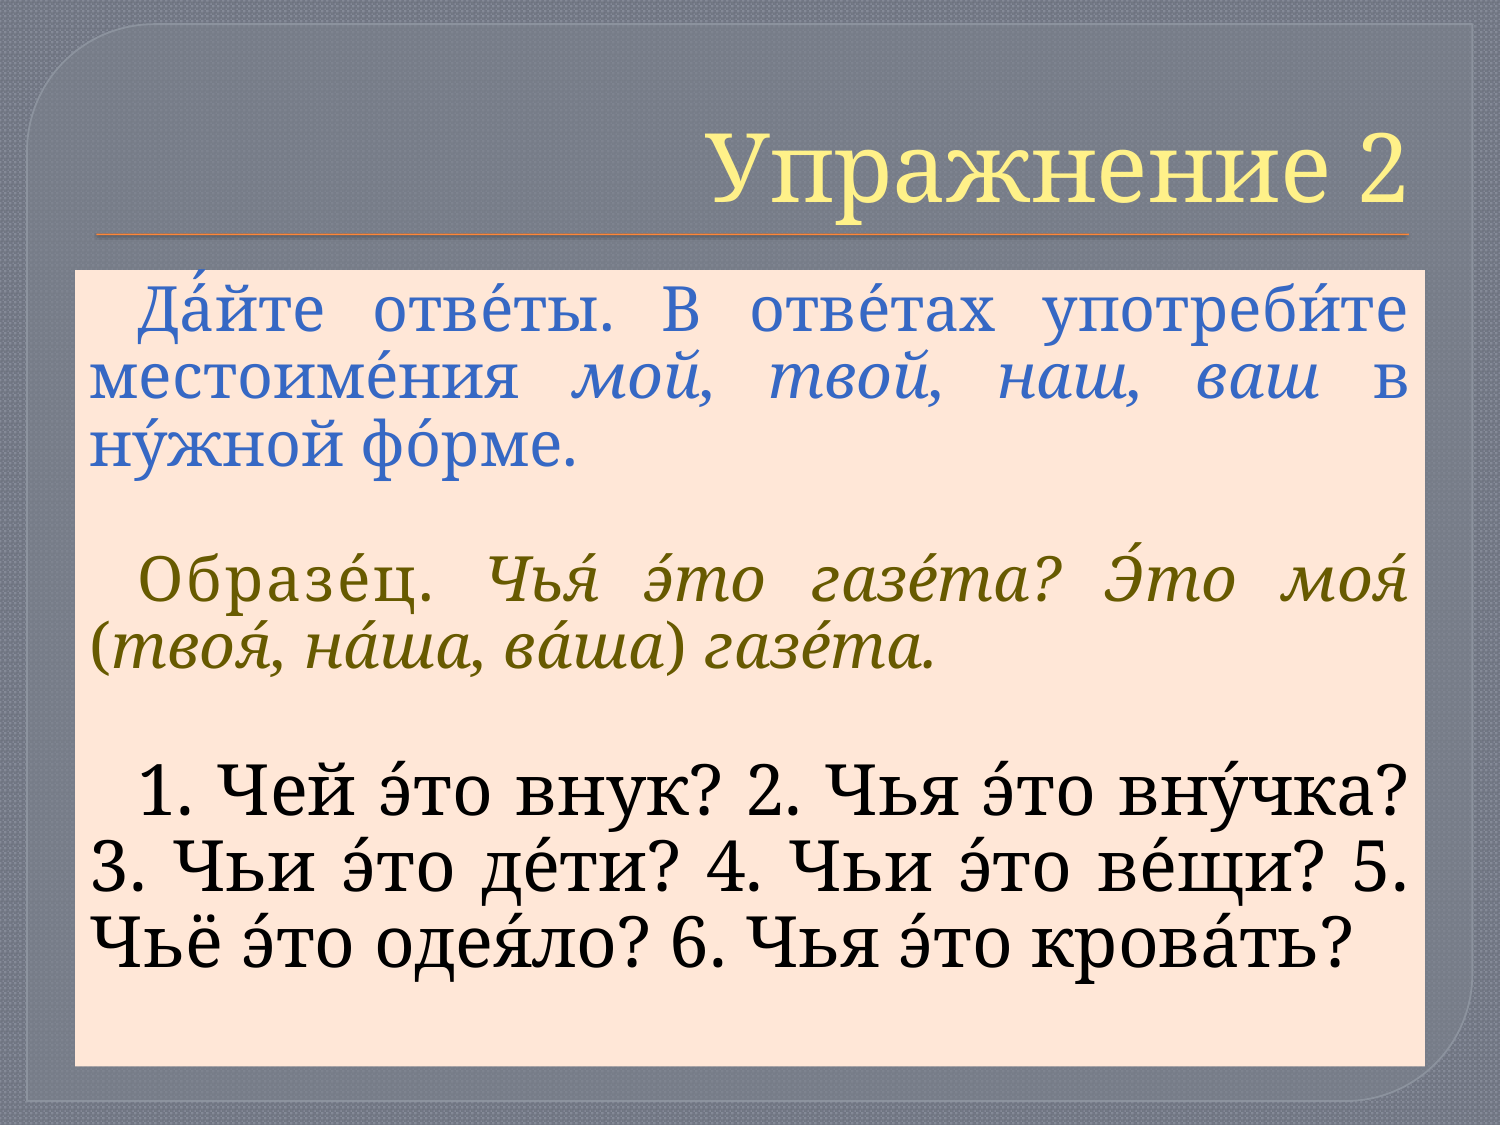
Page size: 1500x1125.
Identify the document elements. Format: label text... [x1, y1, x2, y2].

title Упражнение 2 [75, 41, 1425, 230]
list Да́́йте отве́ты. В отве́тах употреби́те местоиме́ния мой, твой, наш, ваш в ну́жной фо́рме. Образе́ц. Чья́ э́то газе́та? Э́то моя́ (твоя́, на́ша, ва́ша) газе́та. 1. Чей э́то внук? 2. Чья э́то вну́чка? 3. Чьи э́то де́ти? 4. Чьи э́то ве́щи? 5. Чьё э́то одея́ло? 6. Чья э́то крова́ть? [75, 270, 1425, 1067]
